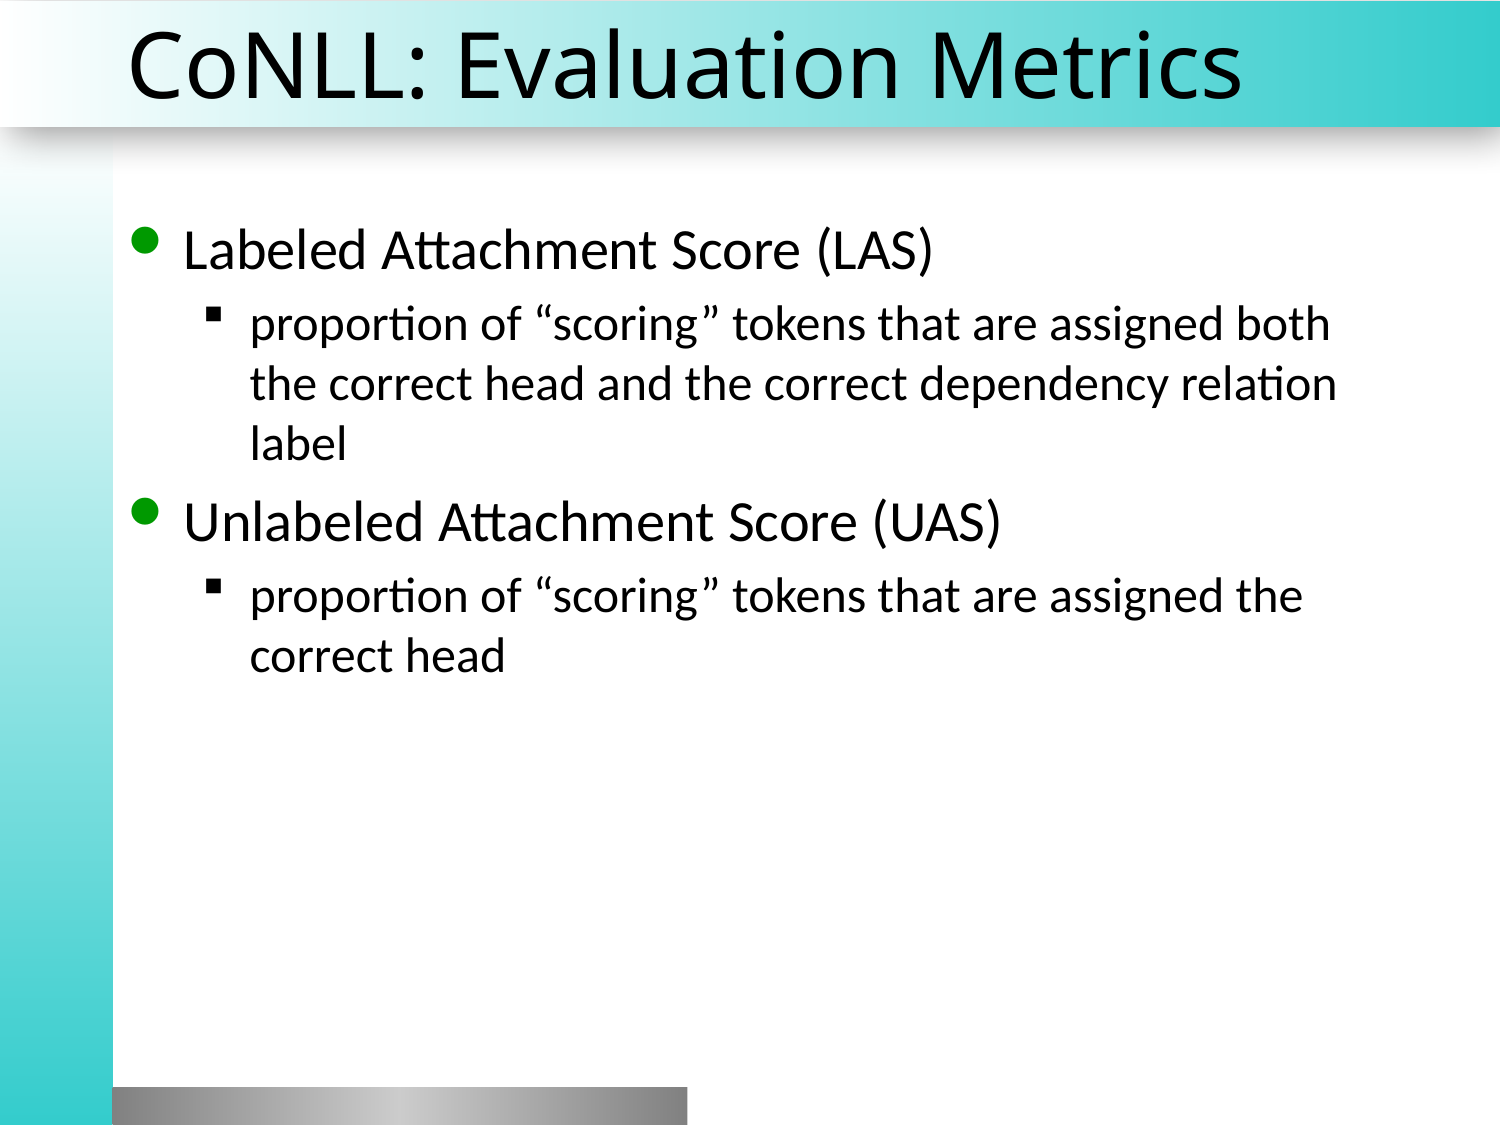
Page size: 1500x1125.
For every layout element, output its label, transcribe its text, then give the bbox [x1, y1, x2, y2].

title CoNLL: Evaluation Metrics [111, 0, 1500, 125]
list Labeled Attachment Score (LAS) proportion of “scoring” tokens that are assigned both the correct head and the correct dependency relation label Unlabeled Attachment Score (UAS) proportion of “scoring” tokens that are assigned the correct head [112, 203, 1388, 1073]
